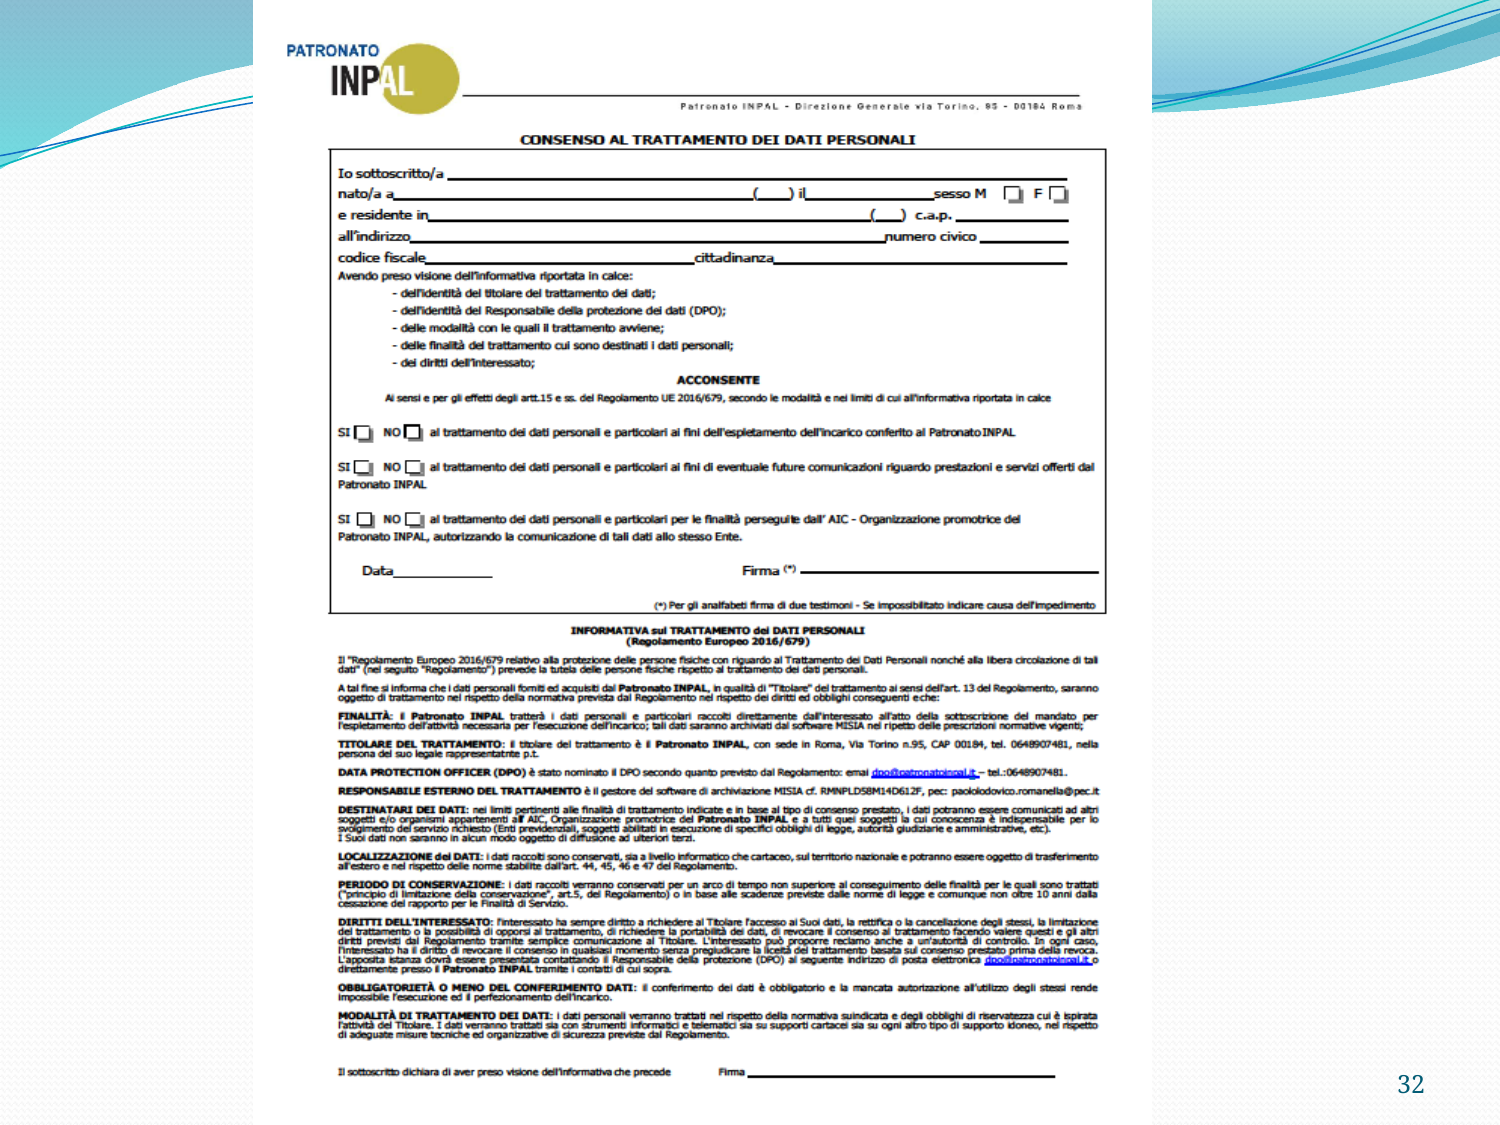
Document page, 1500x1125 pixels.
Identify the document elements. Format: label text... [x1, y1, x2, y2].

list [253, 0, 1152, 1125]
title Privacy [75, 65, 246, 173]
title Privacy [1159, 65, 1425, 173]
slide_number 32 [1299, 1042, 1425, 1103]
